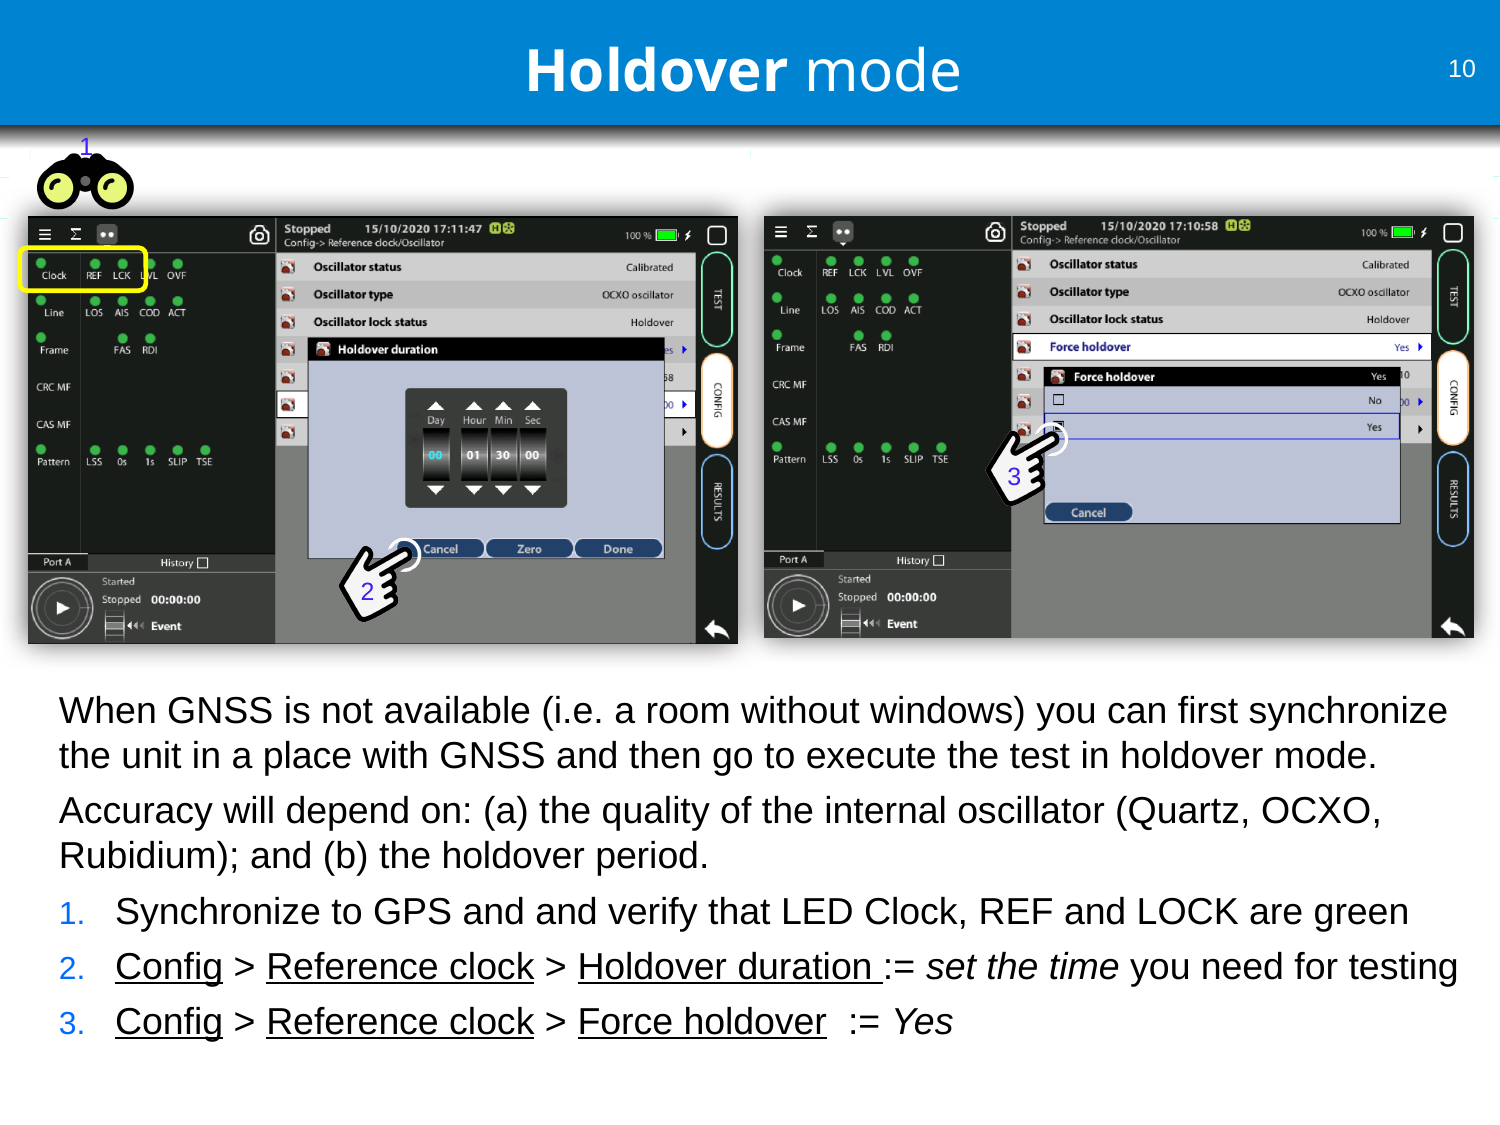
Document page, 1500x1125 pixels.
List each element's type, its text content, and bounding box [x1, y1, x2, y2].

list When GNSS is not available (i.e. a room without windows) you can first synchronize the unit in a place with GNSS and then go to execute the test in holdover mode. Accuracy will depend on: (a) the quality of the internal oscillator (Quartz, OCXO, Rubidium); and (b) the holdover period. Synchronize to GPS and and verify that LED Clock, REF and LOCK are green Config > Reference clock > Holdover duration := set the time you need for testing Config > Reference clock > Force holdover := Yes [50, 677, 1484, 1076]
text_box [333, 534, 432, 614]
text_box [980, 418, 1079, 499]
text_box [28, 122, 138, 219]
picture [764, 215, 1474, 638]
title Holdover mode [0, 0, 1500, 138]
picture [28, 215, 738, 645]
text_box [19, 248, 23, 290]
